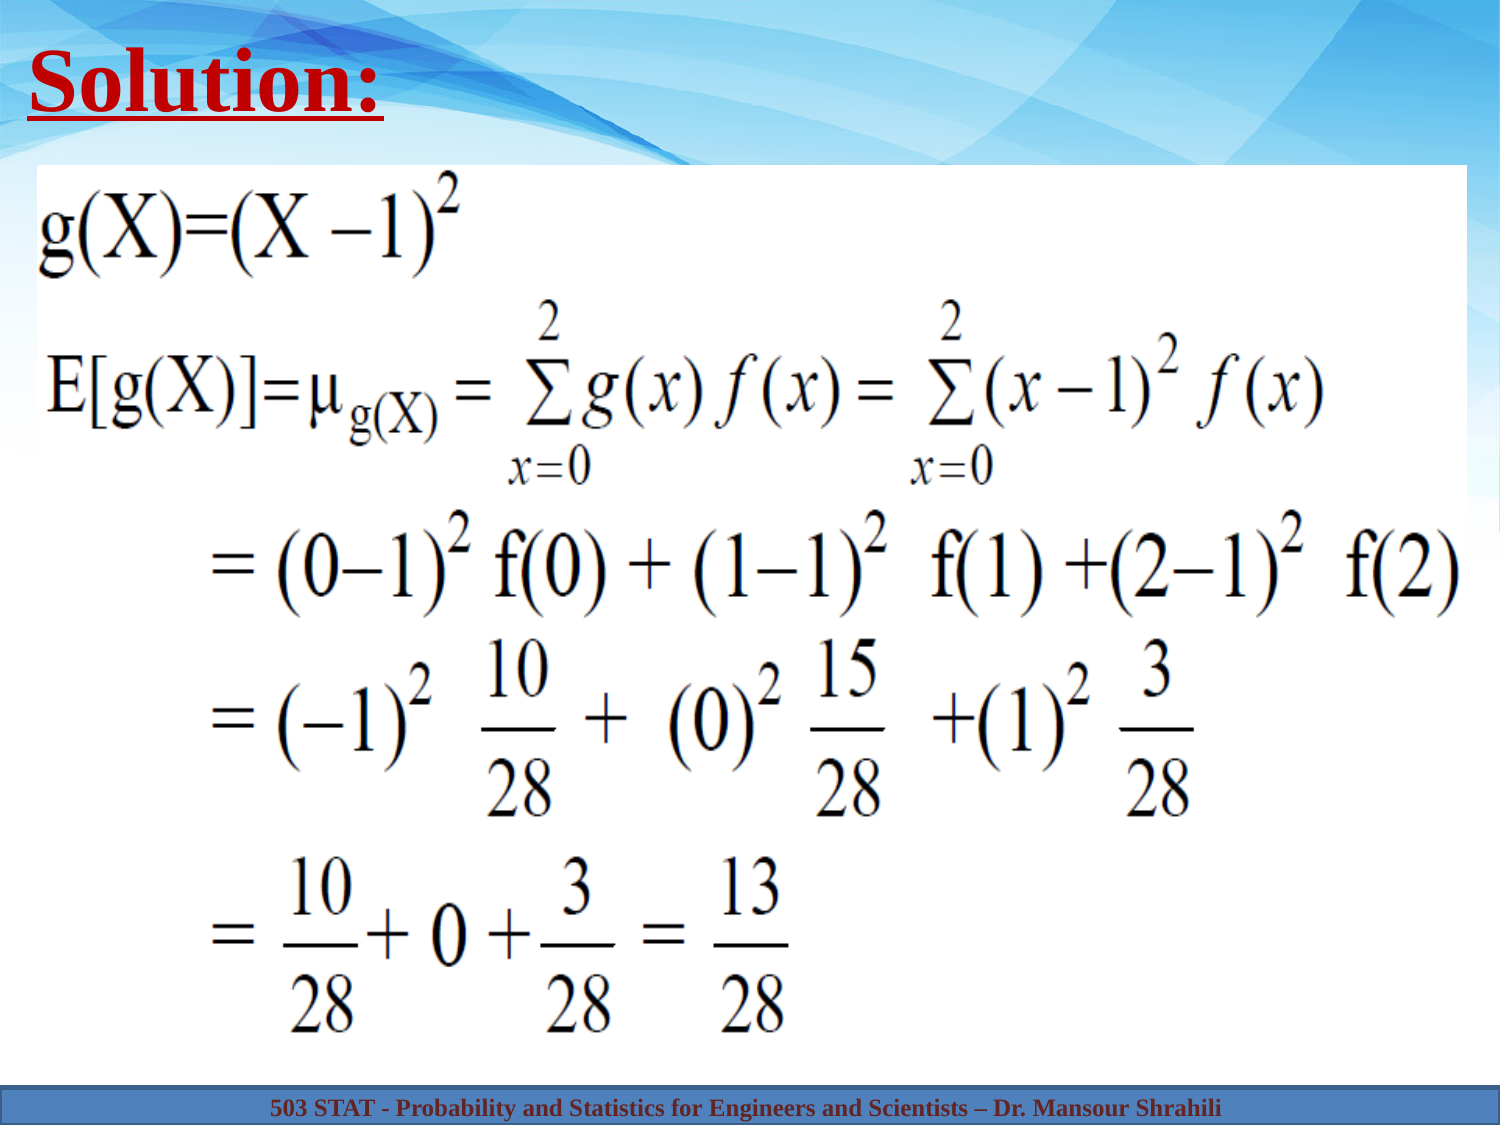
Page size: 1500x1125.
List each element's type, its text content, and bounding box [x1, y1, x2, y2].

title Solution: [12, 12, 1363, 200]
picture [0, 0, 1500, 1085]
